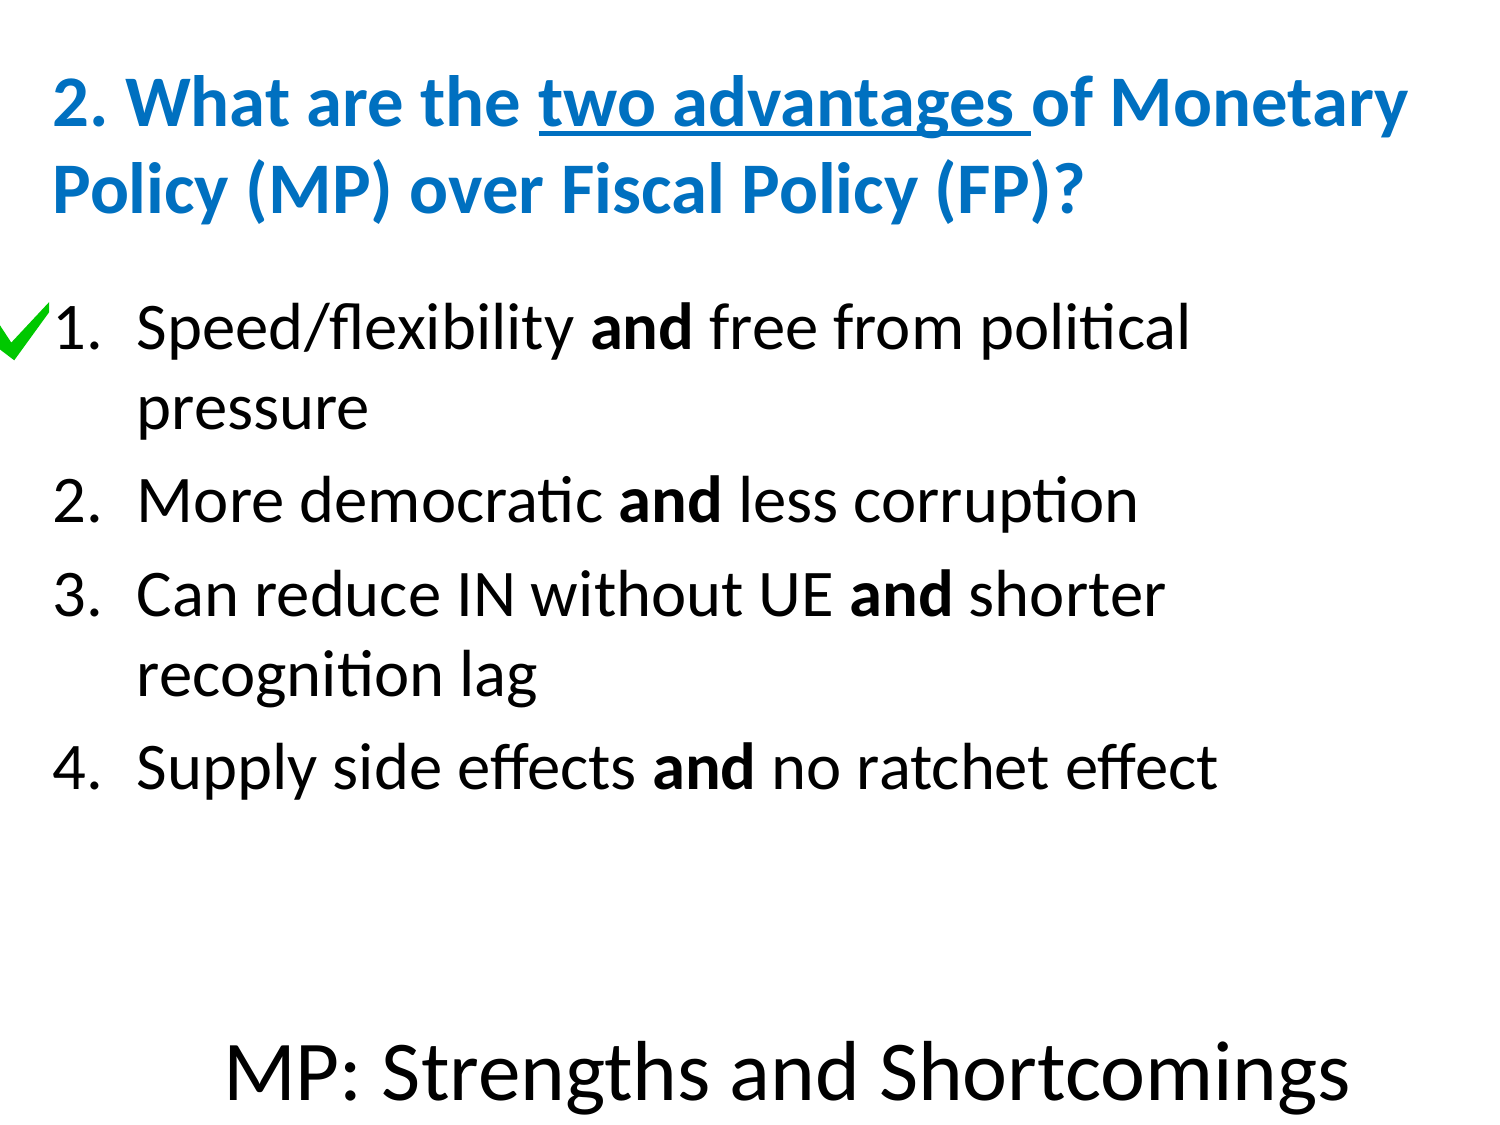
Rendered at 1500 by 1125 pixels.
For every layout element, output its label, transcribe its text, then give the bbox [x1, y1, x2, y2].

list Speed/flexibility and free from political pressure More democratic and less corruption Can reduce IN without UE and shorter recognition lag Supply side effects and no ratchet effect [37, 275, 1425, 850]
title 2. What are the two advantages of Monetary Policy (MP) over Fiscal Policy (FP)? [37, 45, 1425, 238]
text_box MP: Strengths and Shortcomings [112, 1007, 1463, 1125]
text_box [0, 300, 52, 363]
